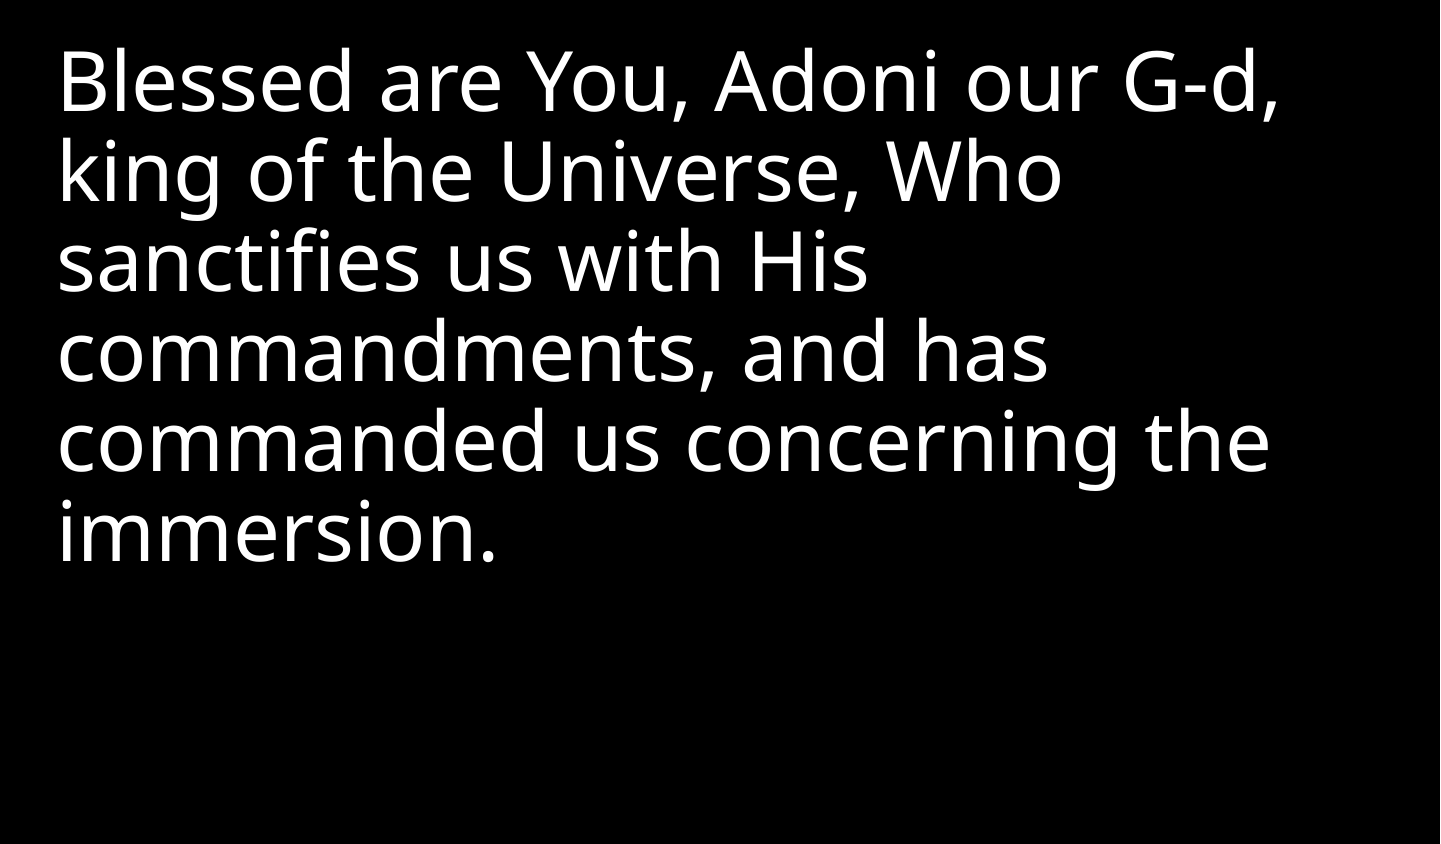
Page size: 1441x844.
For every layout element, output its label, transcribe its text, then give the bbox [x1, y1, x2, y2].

list Blessed are You, Adoni our G-d, king of the Universe, Who sanctifies us with His commandments, and has commanded us concerning the immersion. [45, 34, 1396, 844]
